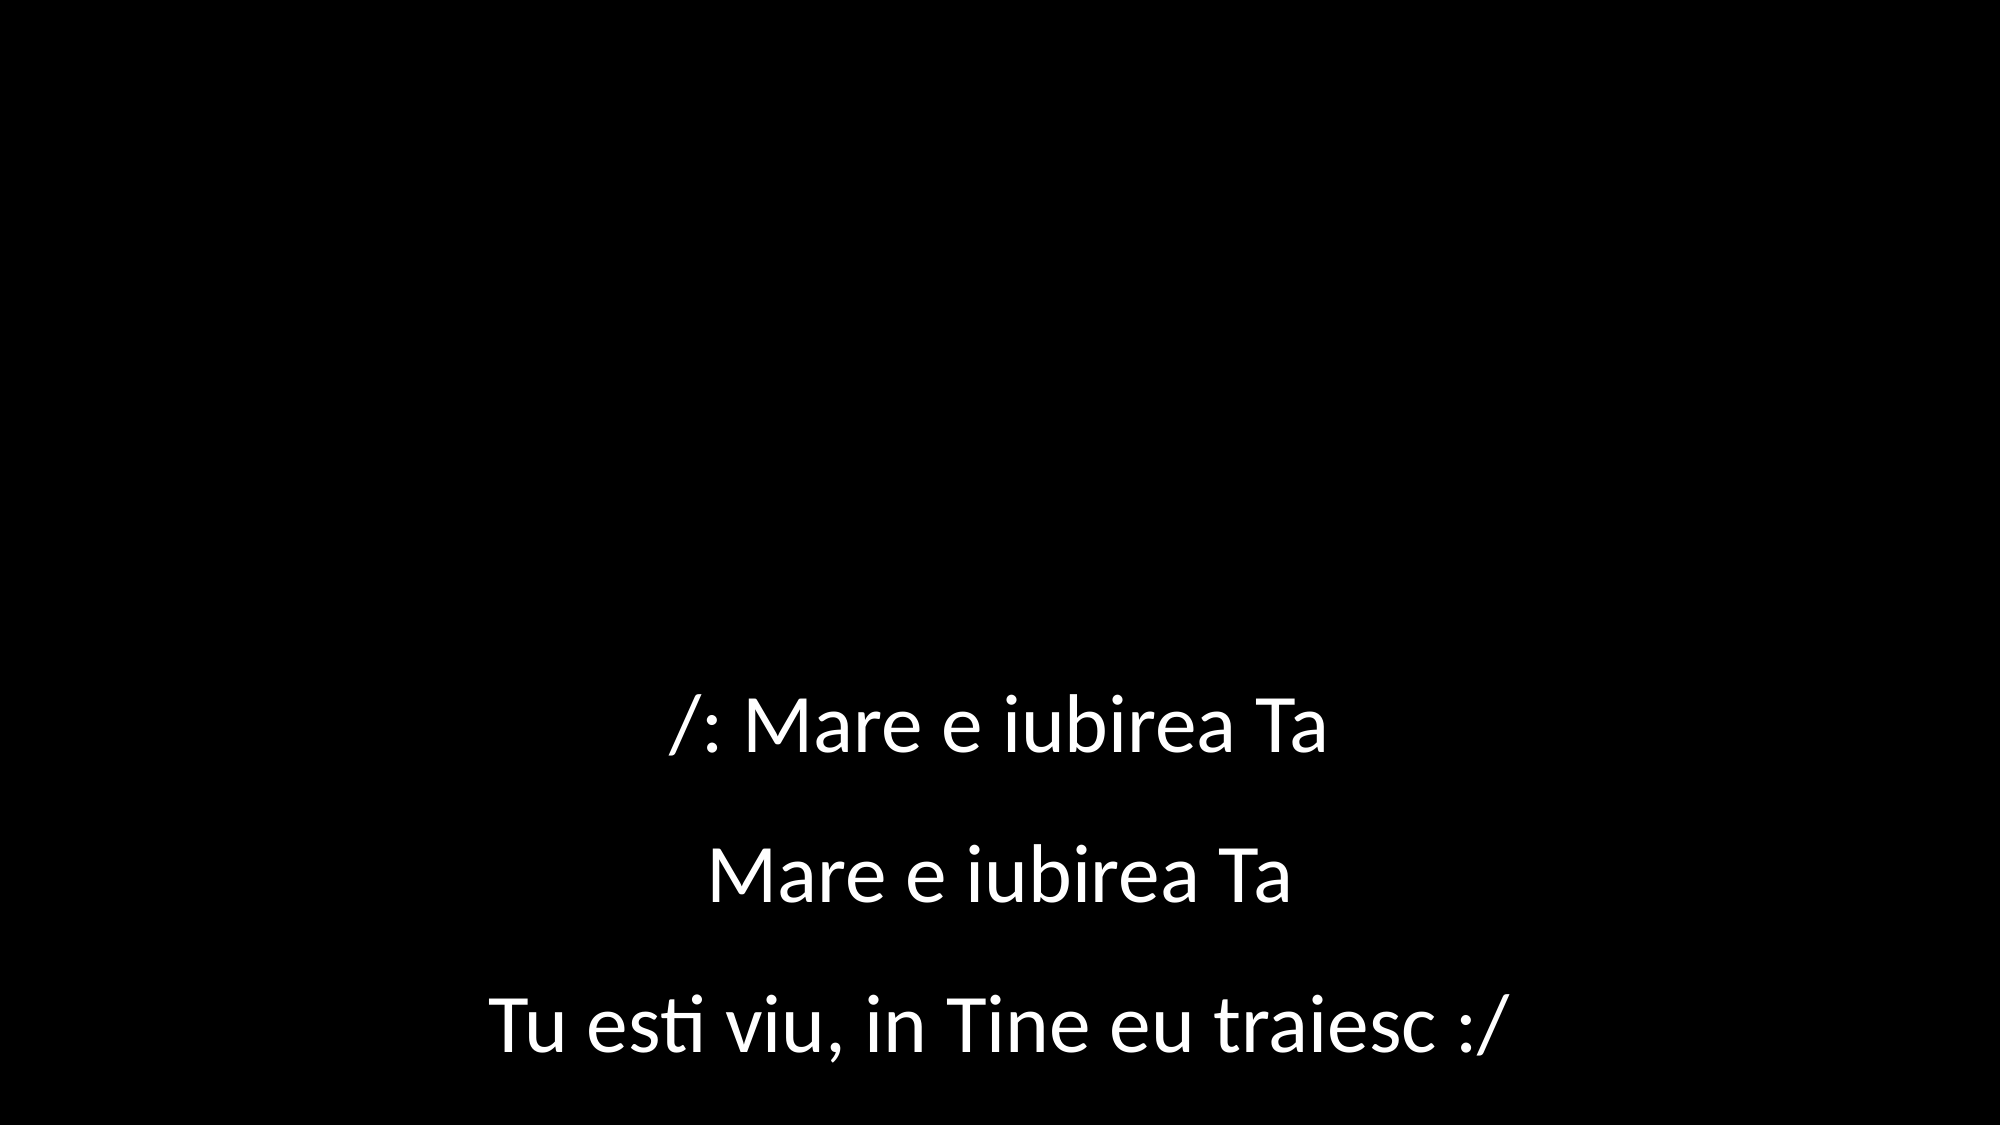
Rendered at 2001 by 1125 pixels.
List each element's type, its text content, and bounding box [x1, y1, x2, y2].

subtitle /: Mare e iubirea Ta Mare e iubirea Ta Tu esti viu, in Tine eu traiesc :/ [0, 562, 2000, 1125]
